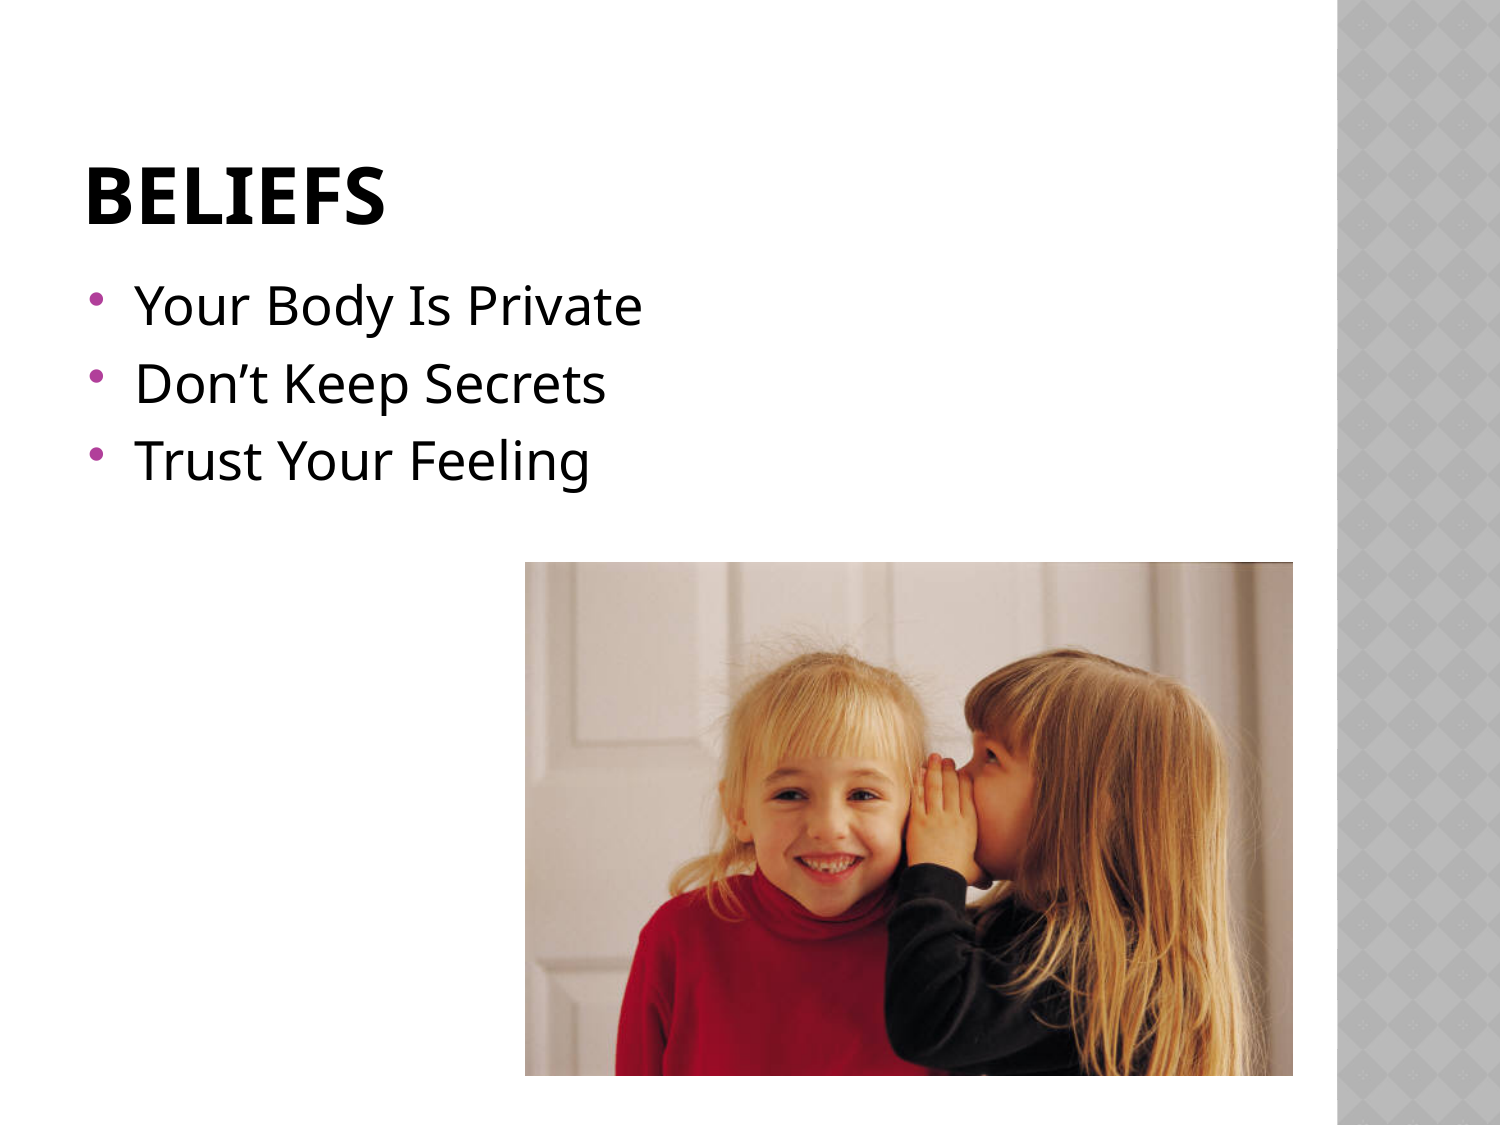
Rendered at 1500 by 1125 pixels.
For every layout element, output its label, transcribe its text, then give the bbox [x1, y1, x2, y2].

picture [524, 562, 1293, 1076]
list Your Body Is Private Don’t Keep Secrets Trust Your Feeling [75, 264, 1263, 1059]
title Beliefs [75, 52, 1263, 240]
